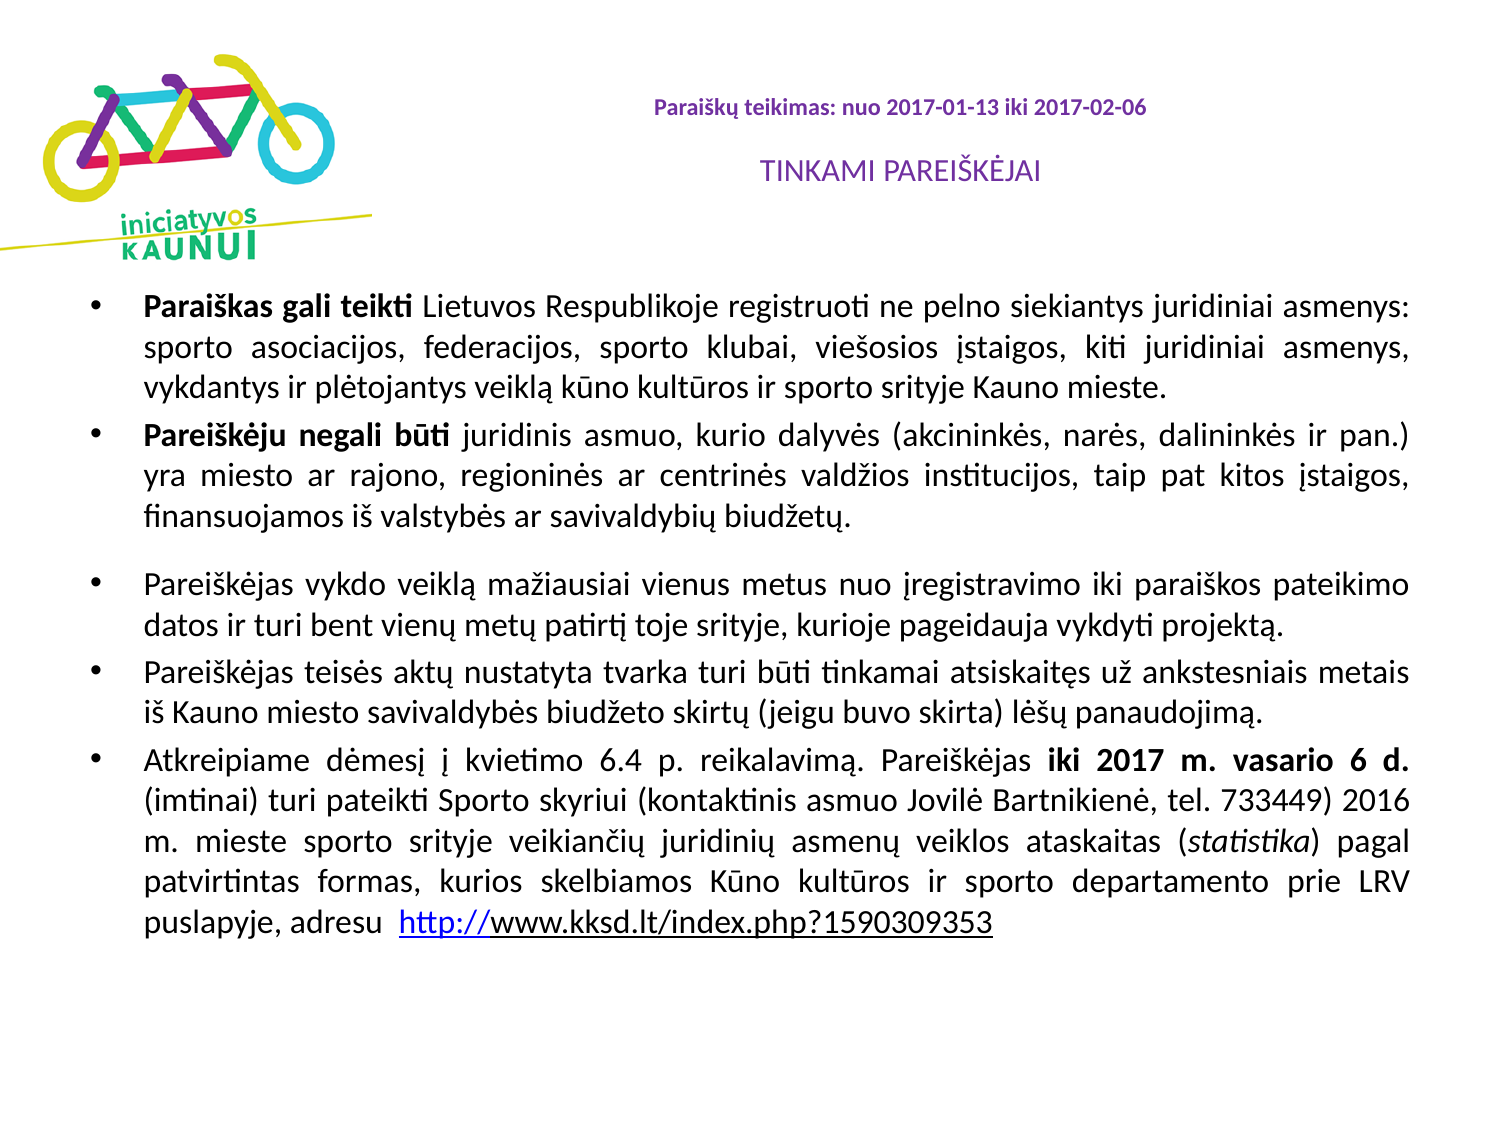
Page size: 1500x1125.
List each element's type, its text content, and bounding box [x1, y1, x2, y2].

picture [0, 0, 373, 277]
title Paraiškų teikimas: nuo 2017-01-13 iki 2017-02-06 TINKAMI PAREIŠKĖJAI [376, 45, 1425, 244]
list Paraiškas gali teikti Lietuvos Respublikoje registruoti ne pelno siekiantys juridiniai asmenys: sporto asociacijos, federacijos, sporto klubai, viešosios įstaigos, kiti juridiniai asmenys, vykdantys ir plėtojantys veiklą kūno kultūros ir sporto srityje Kauno mieste. Pareiškėju negali būti juridinis asmuo, kurio dalyvės (akcininkės, narės, dalininkės ir pan.) yra miesto ar rajono, regioninės ar centrinės valdžios institucijos, taip pat kitos įstaigos, finansuojamos iš valstybės ar savivaldybių biudžetų. Pareiškėjas vykdo veiklą mažiausiai vienus metus nuo įregistravimo iki paraiškos pateikimo datos ir turi bent vienų metų patirtį toje srityje, kurioje pageidauja vykdyti projektą. Pareiškėjas teisės aktų nustatyta tvarka turi būti tinkamai atsiskaitęs už ankstesniais metais iš Kauno miesto savivaldybės biudžeto skirtų (jeigu buvo skirta) lėšų panaudojimą. Atkreipiame dėmesį į kvietimo 6.4 p. reikalavimą. Pareiškėjas iki 2017 m. vasario 6 d. (imtinai) turi pateikti Sporto skyriui (kontaktinis asmuo Jovilė Bartnikienė, tel. 733449) 2016 m. mieste sporto srityje veikiančių juridinių asmenų veiklos ataskaitas (statistika) pagal patvirtintas formas, kurios skelbiamos Kūno kultūros ir sporto departamento prie LRV puslapyje, adresu http://www.kksd.lt/index.php?1590309353 [75, 276, 1425, 1005]
